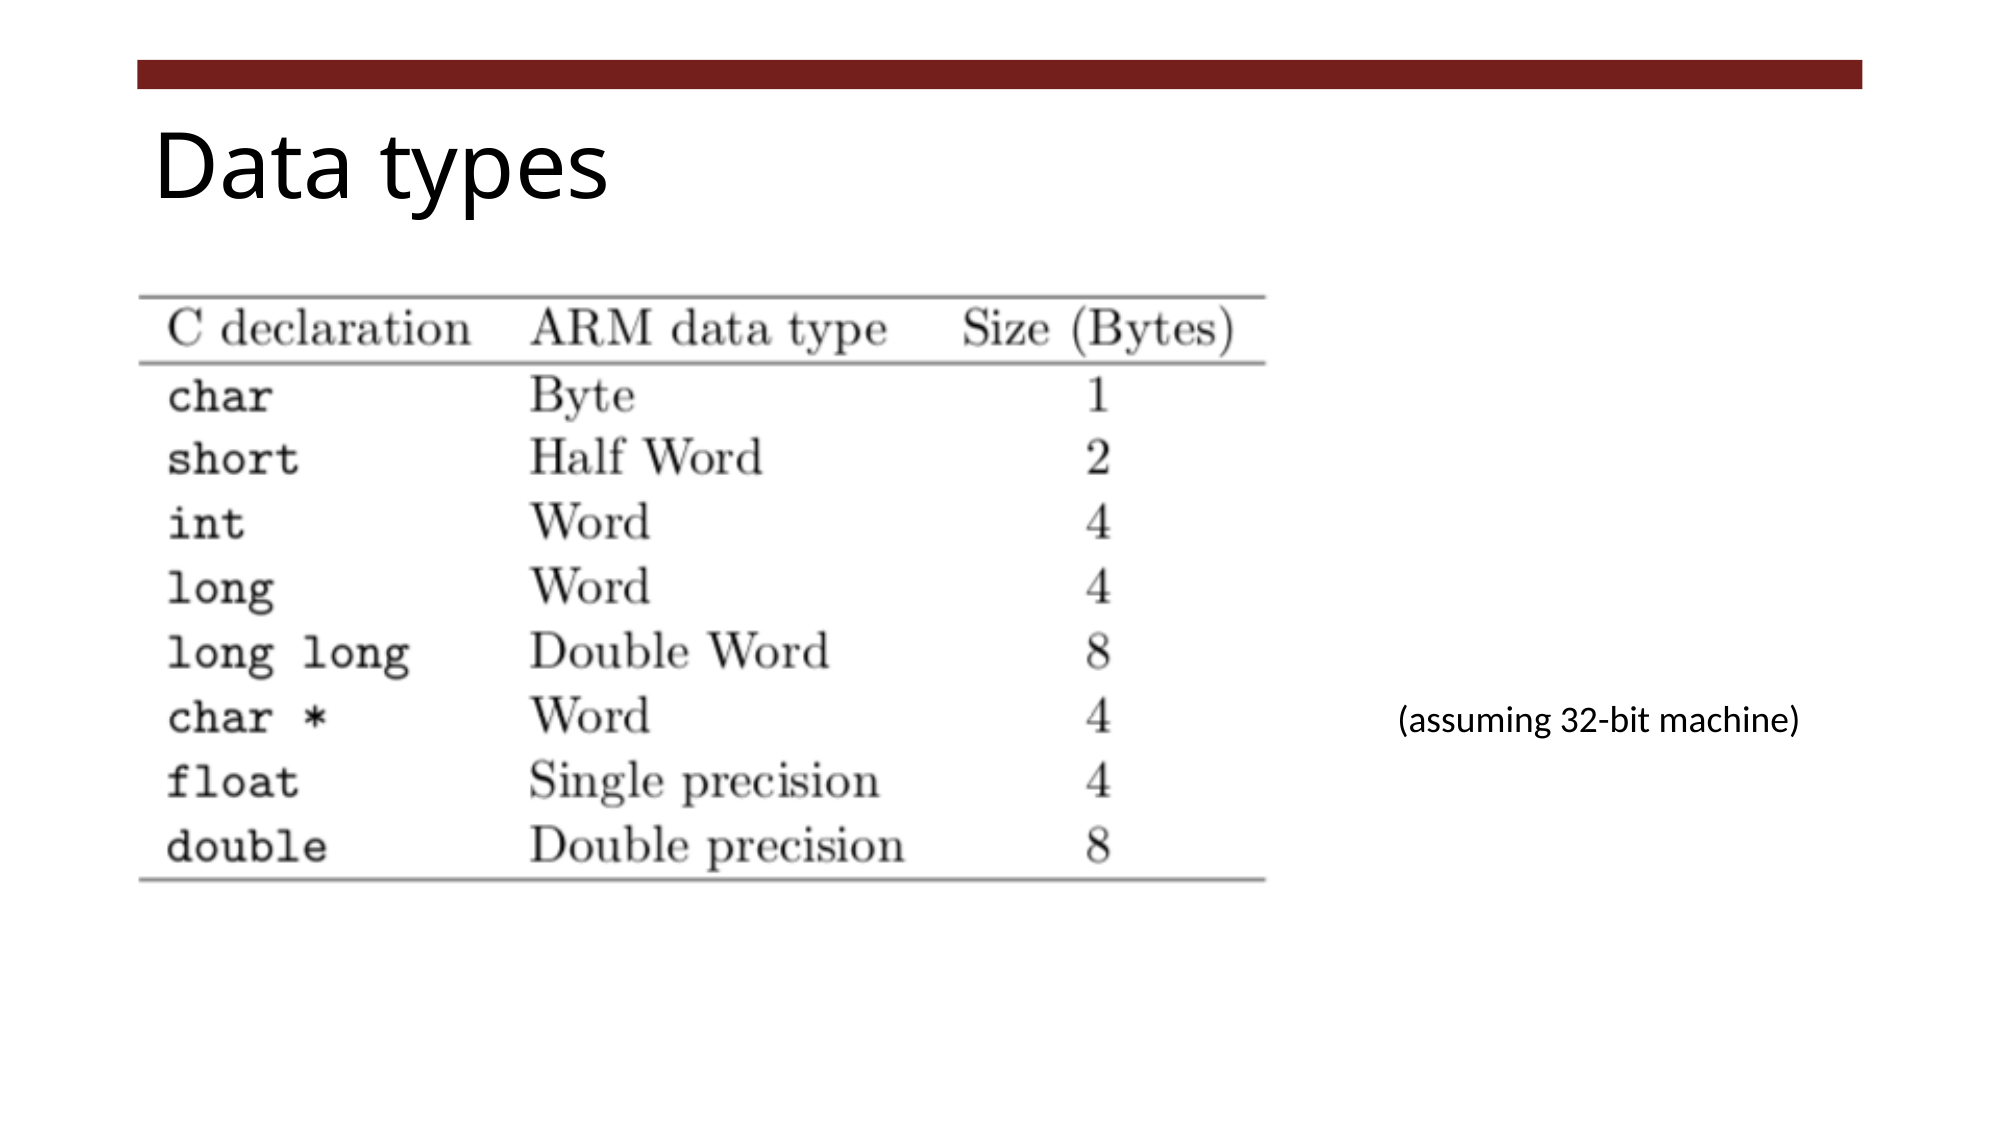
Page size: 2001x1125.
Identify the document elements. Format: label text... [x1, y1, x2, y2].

title Data types [137, 59, 1863, 278]
text_box (assuming 32-bit machine) [1382, 687, 1816, 747]
picture [137, 277, 1269, 894]
